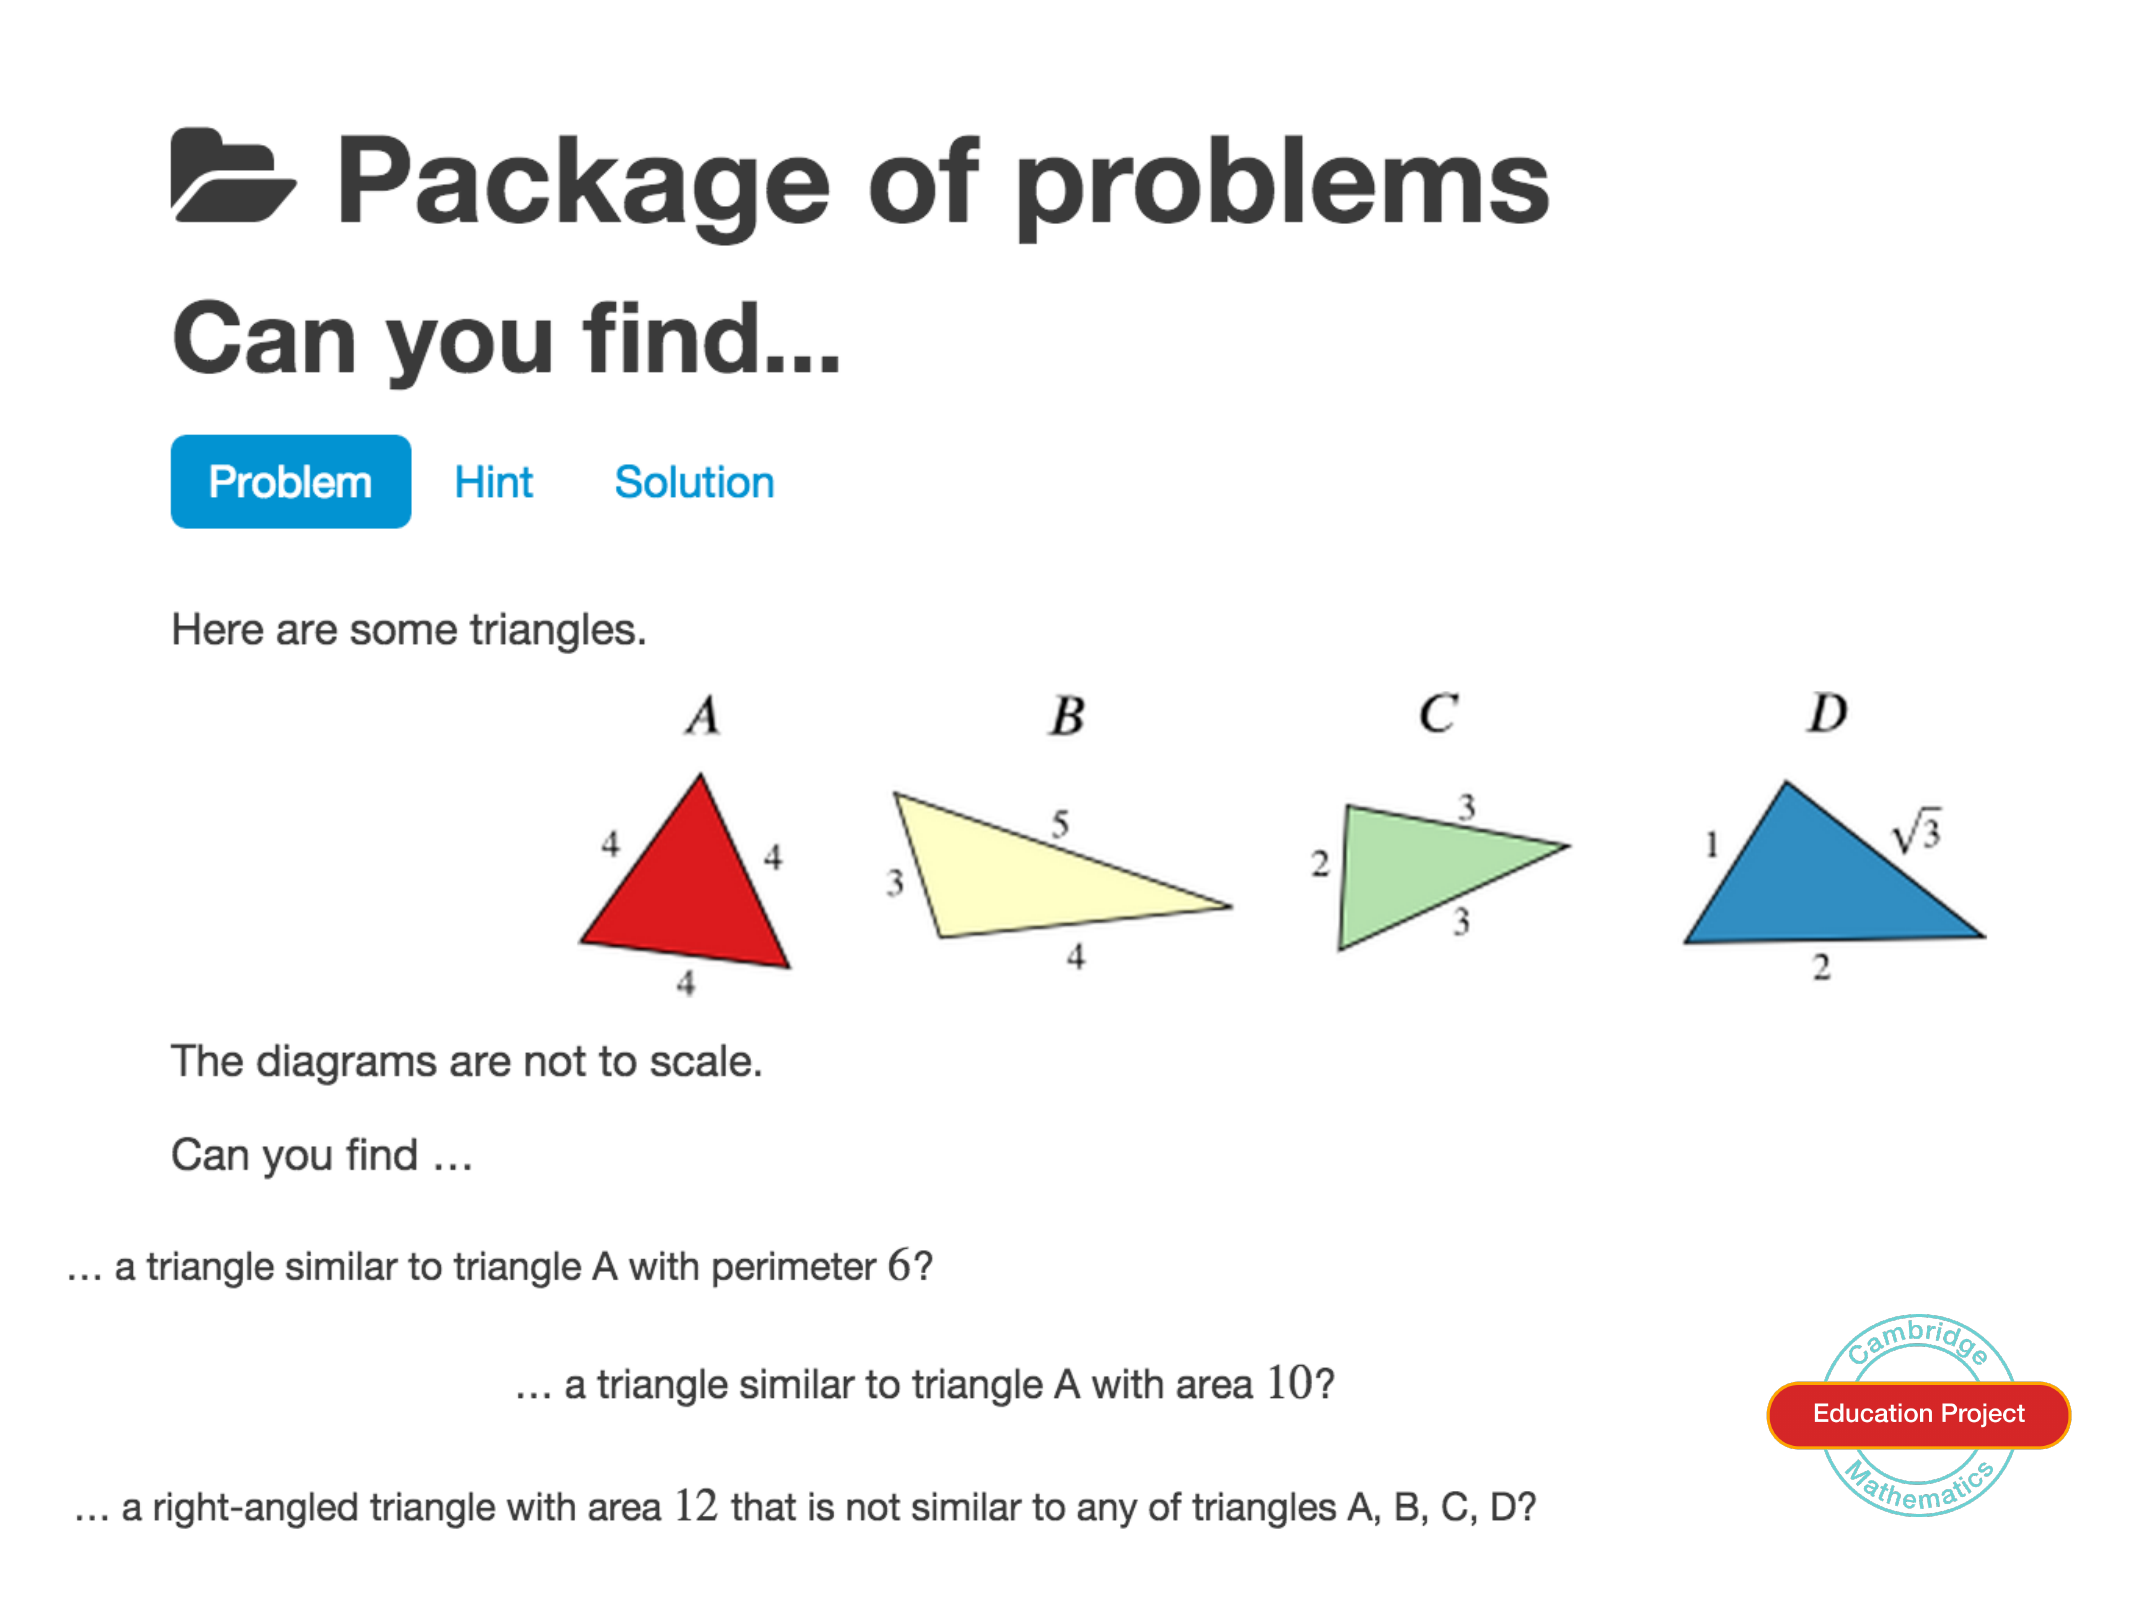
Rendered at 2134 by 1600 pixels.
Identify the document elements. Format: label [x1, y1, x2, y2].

picture [496, 1346, 1356, 1416]
picture [65, 1479, 1555, 1540]
picture [45, 1224, 956, 1311]
picture [118, 44, 2082, 1189]
picture [1765, 1312, 2073, 1518]
